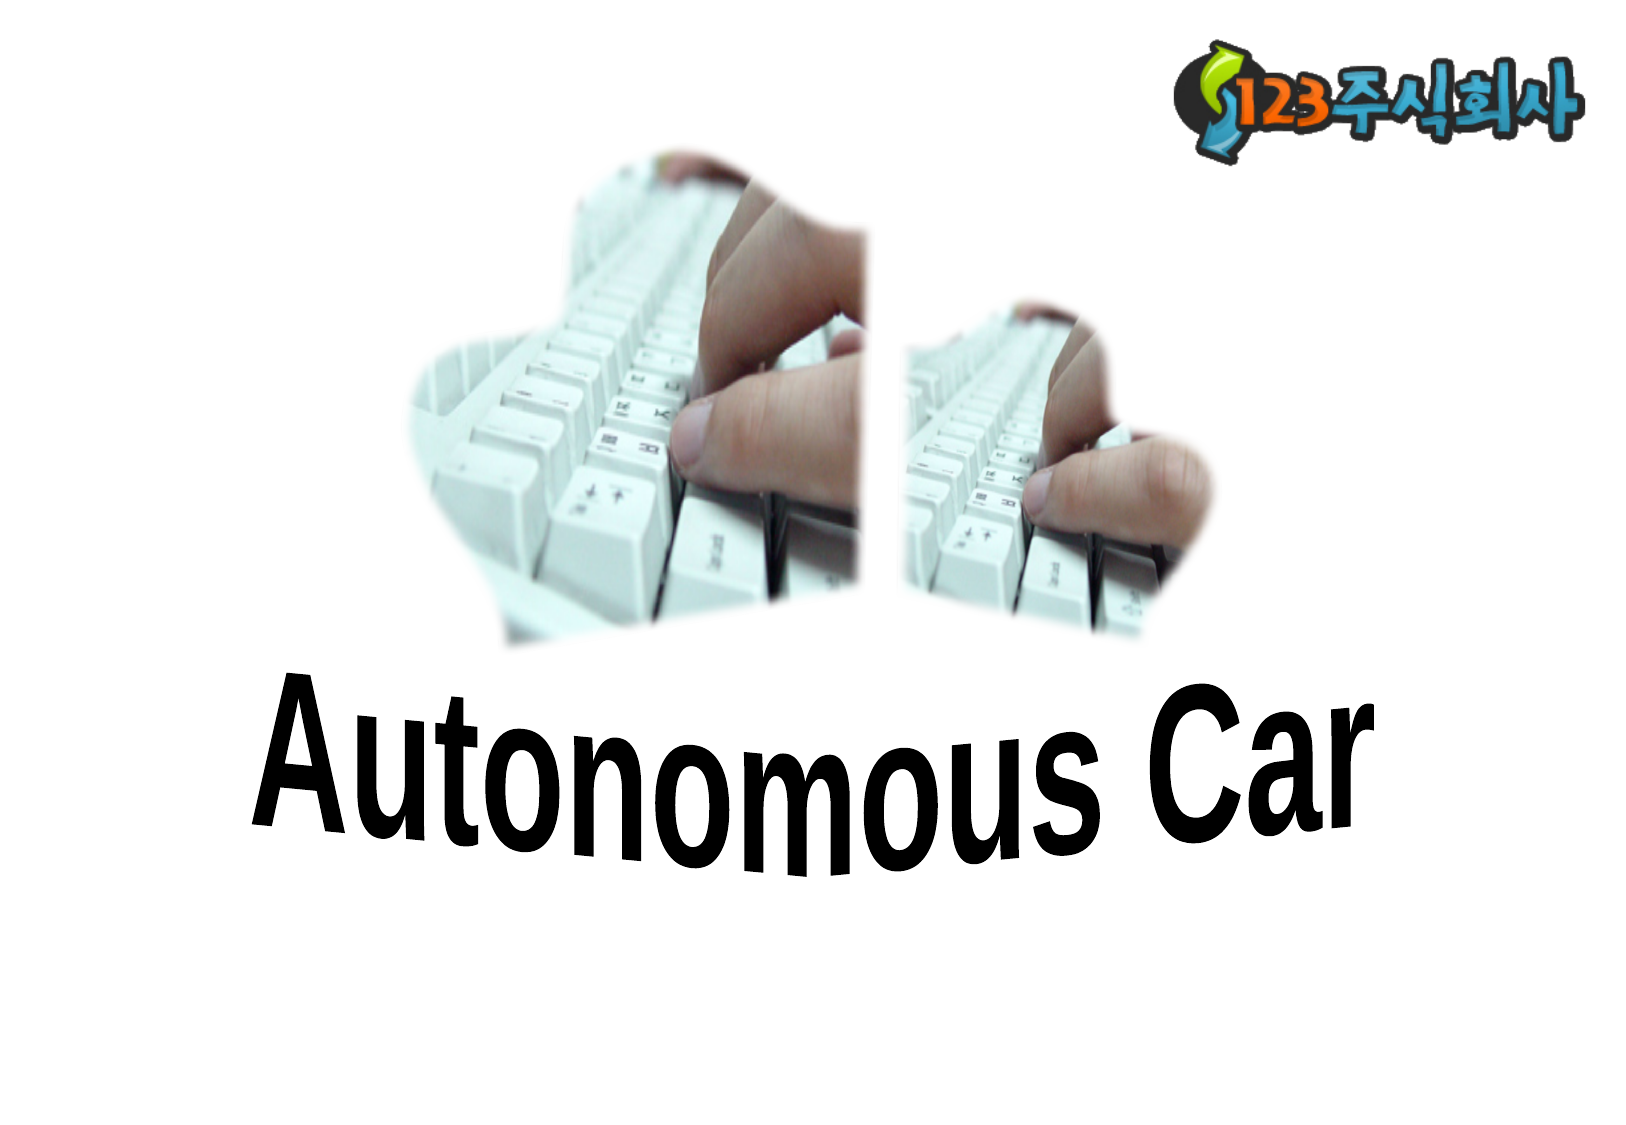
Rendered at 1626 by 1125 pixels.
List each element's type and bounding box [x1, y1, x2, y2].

picture [1153, 17, 1605, 185]
text_box [913, 310, 1205, 630]
text_box [416, 159, 860, 638]
